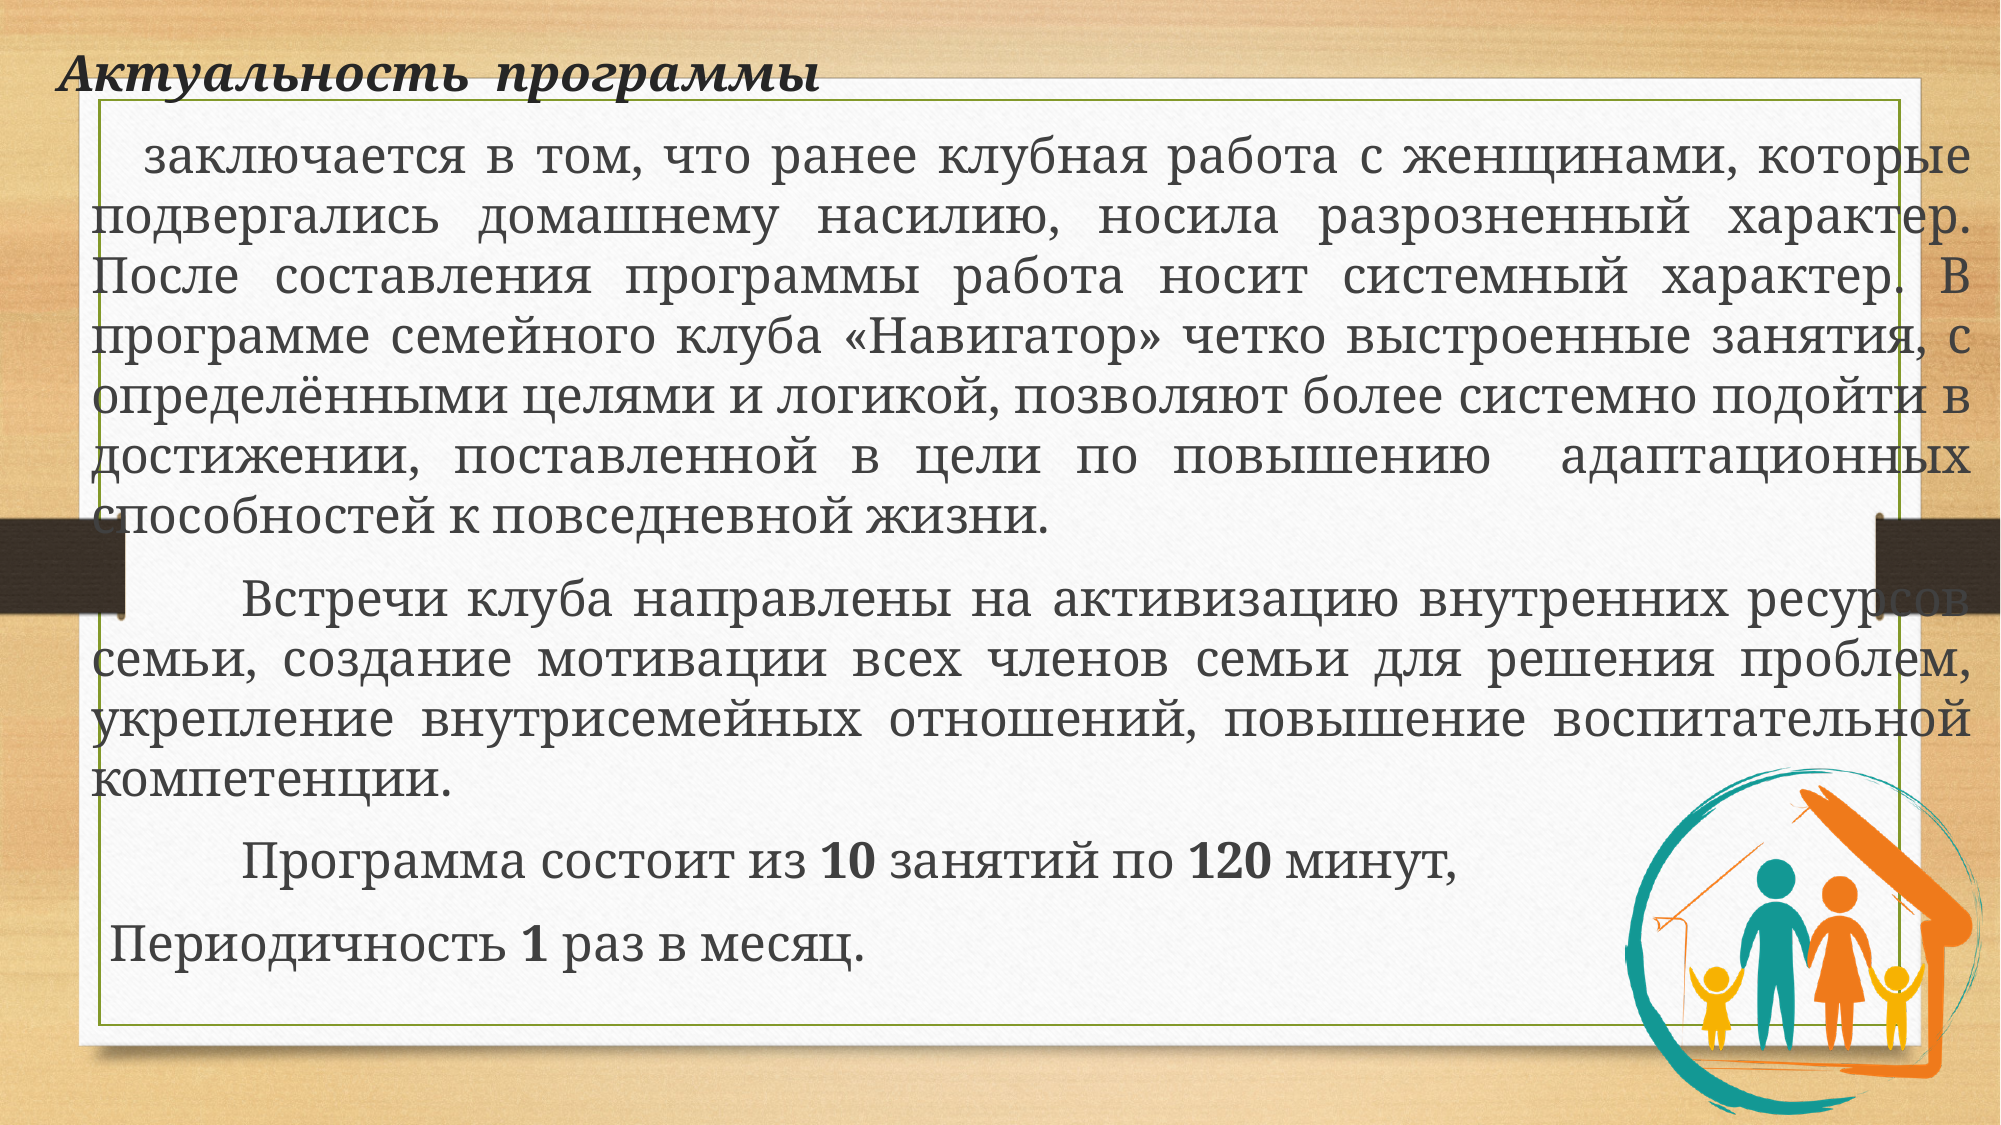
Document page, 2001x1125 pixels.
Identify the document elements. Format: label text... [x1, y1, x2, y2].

list Актуальность программы заключается в том, что ранее клубная работа с женщинами, которые подвергались домашнему насилию, носила разрозненный характер. После составления программы работа носит системный характер. В программе семейного клуба «Навигатор» четко выстроенные занятия, с определёнными целями и логикой, позволяют более системно подойти в достижении, поставленной в цели по повышению адаптационных способностей к повседневной жизни. Встречи клуба направлены на активизацию внутренних ресурсов семьи, создание мотивации всех членов семьи для решения проблем, укрепление внутрисемейных отношений, повышение воспитательной компетенции. Программа состоит из 10 занятий по 120 минут, Периодичность 1 раз в месяц. [29, 33, 1988, 1125]
picture [0, 0, 2001, 1125]
